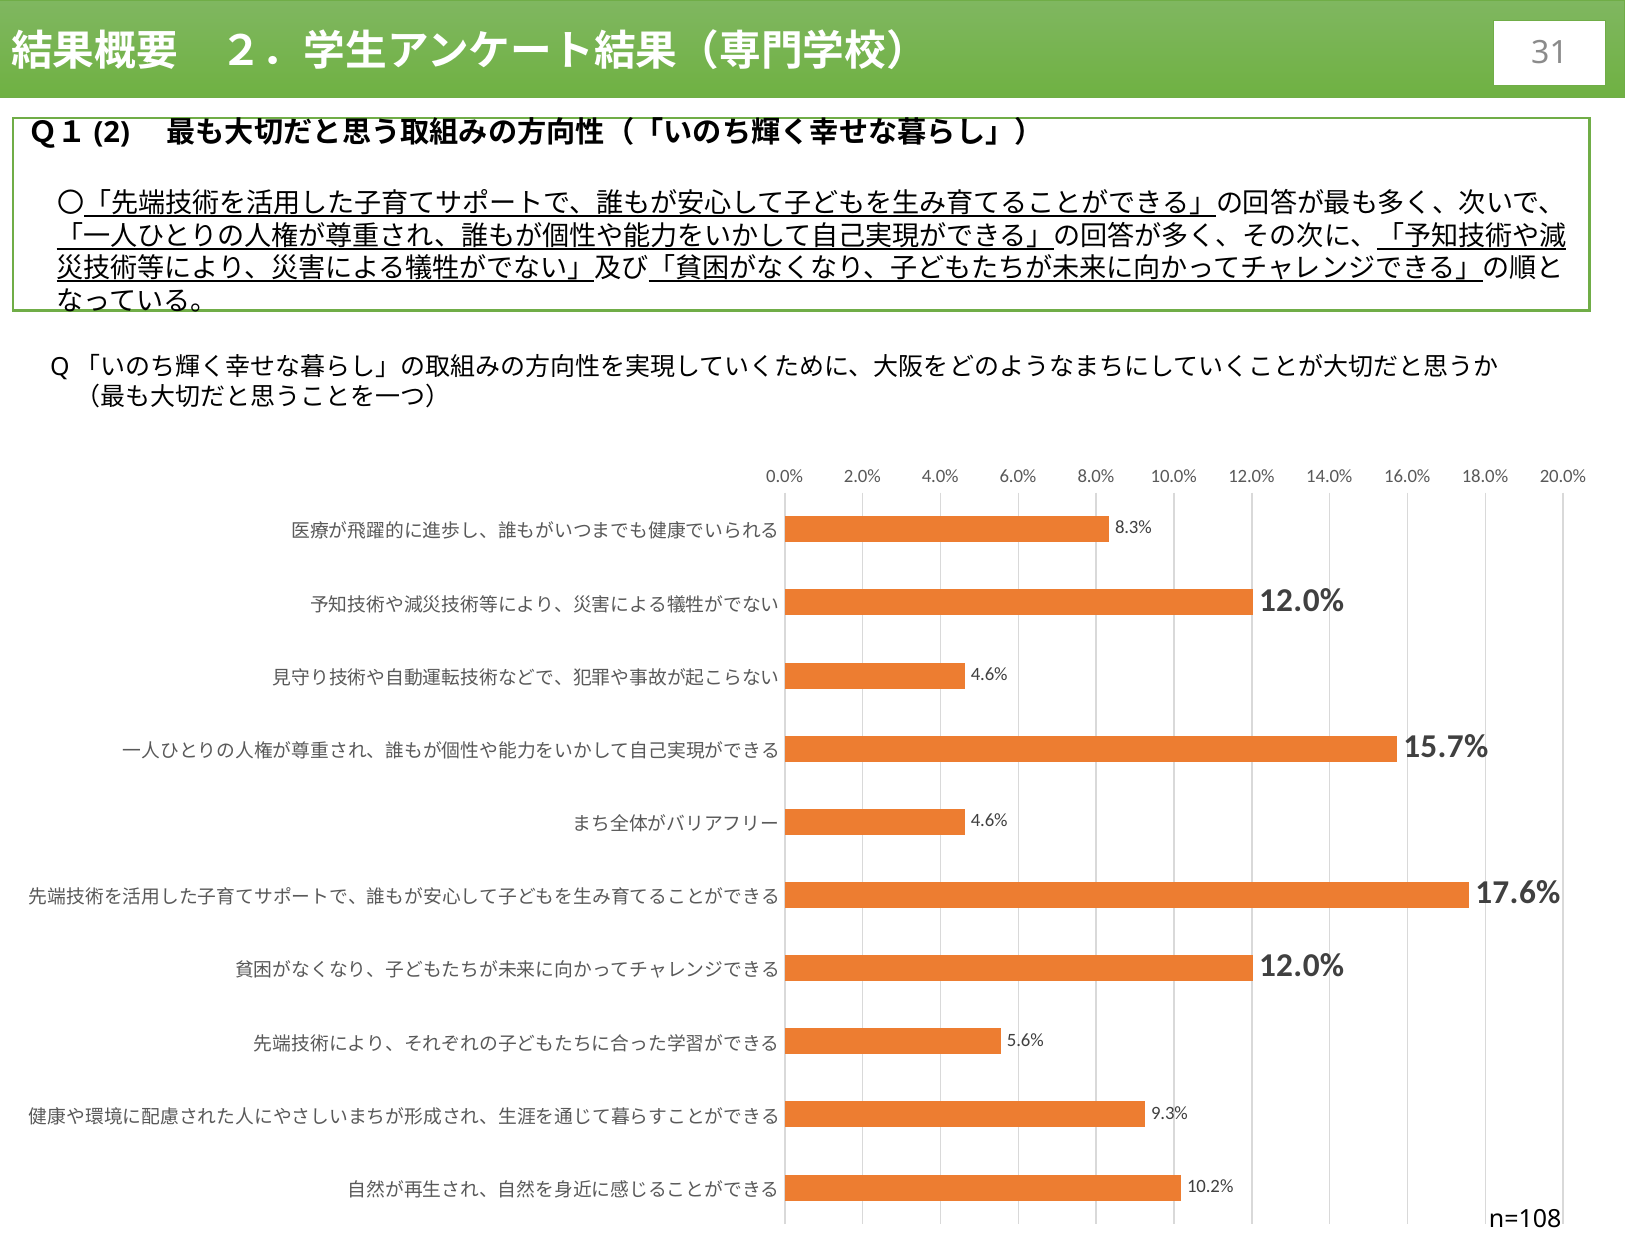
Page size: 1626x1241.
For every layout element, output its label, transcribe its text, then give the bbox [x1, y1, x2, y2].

text_box Q「いのち輝く幸せな暮らし」の取組みの方向性を実現していくために、大阪をどのようなまちにしていくことが大切だと思うか （最も大切だと思うことを一つ） [35, 343, 1581, 419]
chart [0, 452, 1620, 1241]
text_box 結果概要 ２．学生アンケート結果（専門学校） [0, 0, 1625, 98]
text_box Ｑ１(2) 最も大切だと思う取組みの方向性（「いのち輝く幸せな暮らし」） 〇「先端技術を活用した子育てサポートで、誰もが安心して子どもを生み育てることができる」の回答が最も多く、次いで、「一人ひとりの人権が尊重され、誰もが個性や能力をいかして自己実現ができる」の回答が多く、その次に、「予知技術や減災技術等により、災害による犠牲がでない」及び「貧困がなくなり、子どもたちが未来に向かってチャレンジできる」の順となっている。 [12, 117, 1591, 312]
slide_number 30 [1493, 20, 1606, 86]
